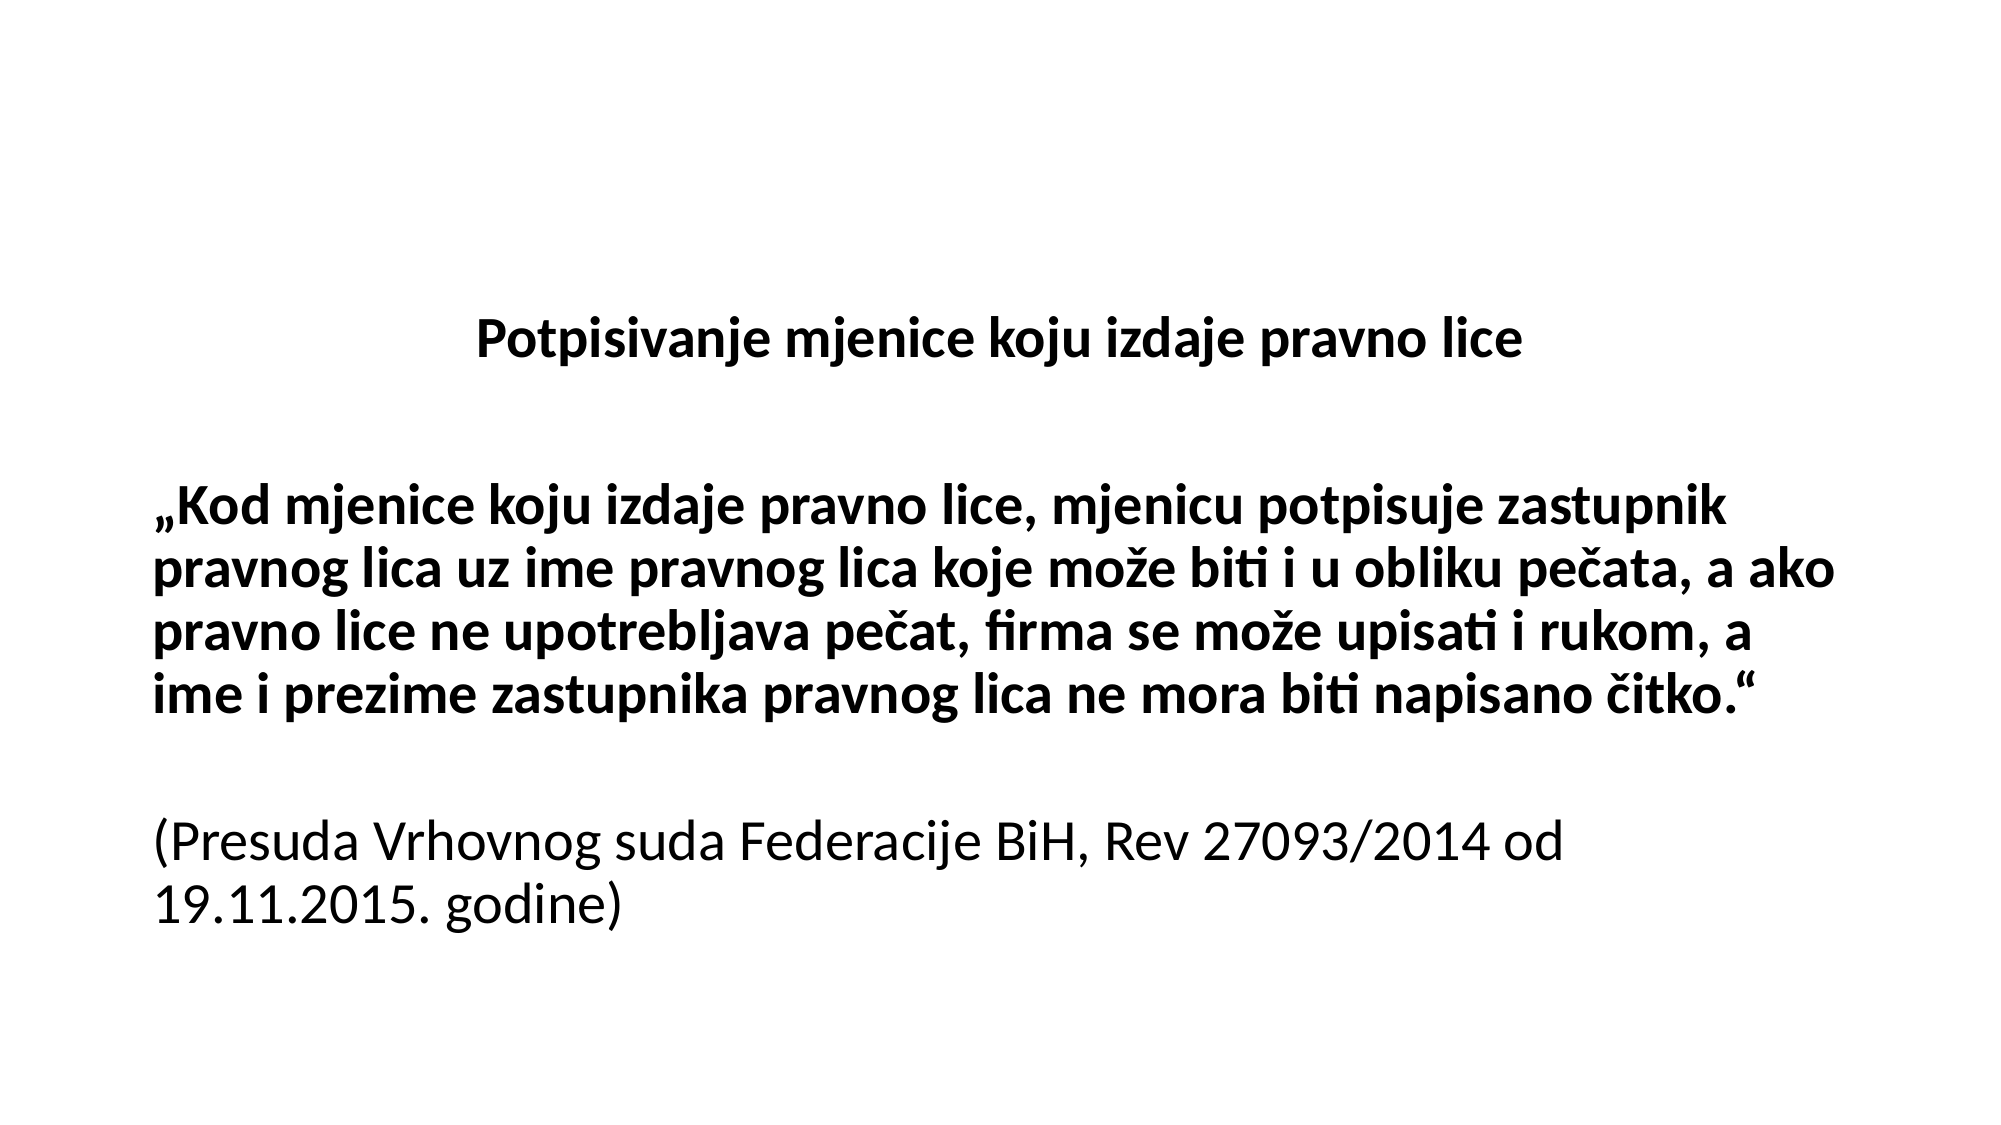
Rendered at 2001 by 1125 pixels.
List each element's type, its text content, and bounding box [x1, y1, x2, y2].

list Potpisivanje mjenice koju izdaje pravno lice „Kod mjenice koju izdaje pravno lice, mjenicu potpisuje zastupnik pravnog lica uz ime pravnog lica koje može biti i u obliku pečata, a ako pravno lice ne upotrebljava pečat, firma se može upisati i rukom, a ime i prezime zastupnika pravnog lica ne mora biti napisano čitko.“ (Presuda Vrhovnog suda Federacije BiH, Rev 27093/2014 od 19.11.2015. godine) [137, 299, 1863, 1014]
